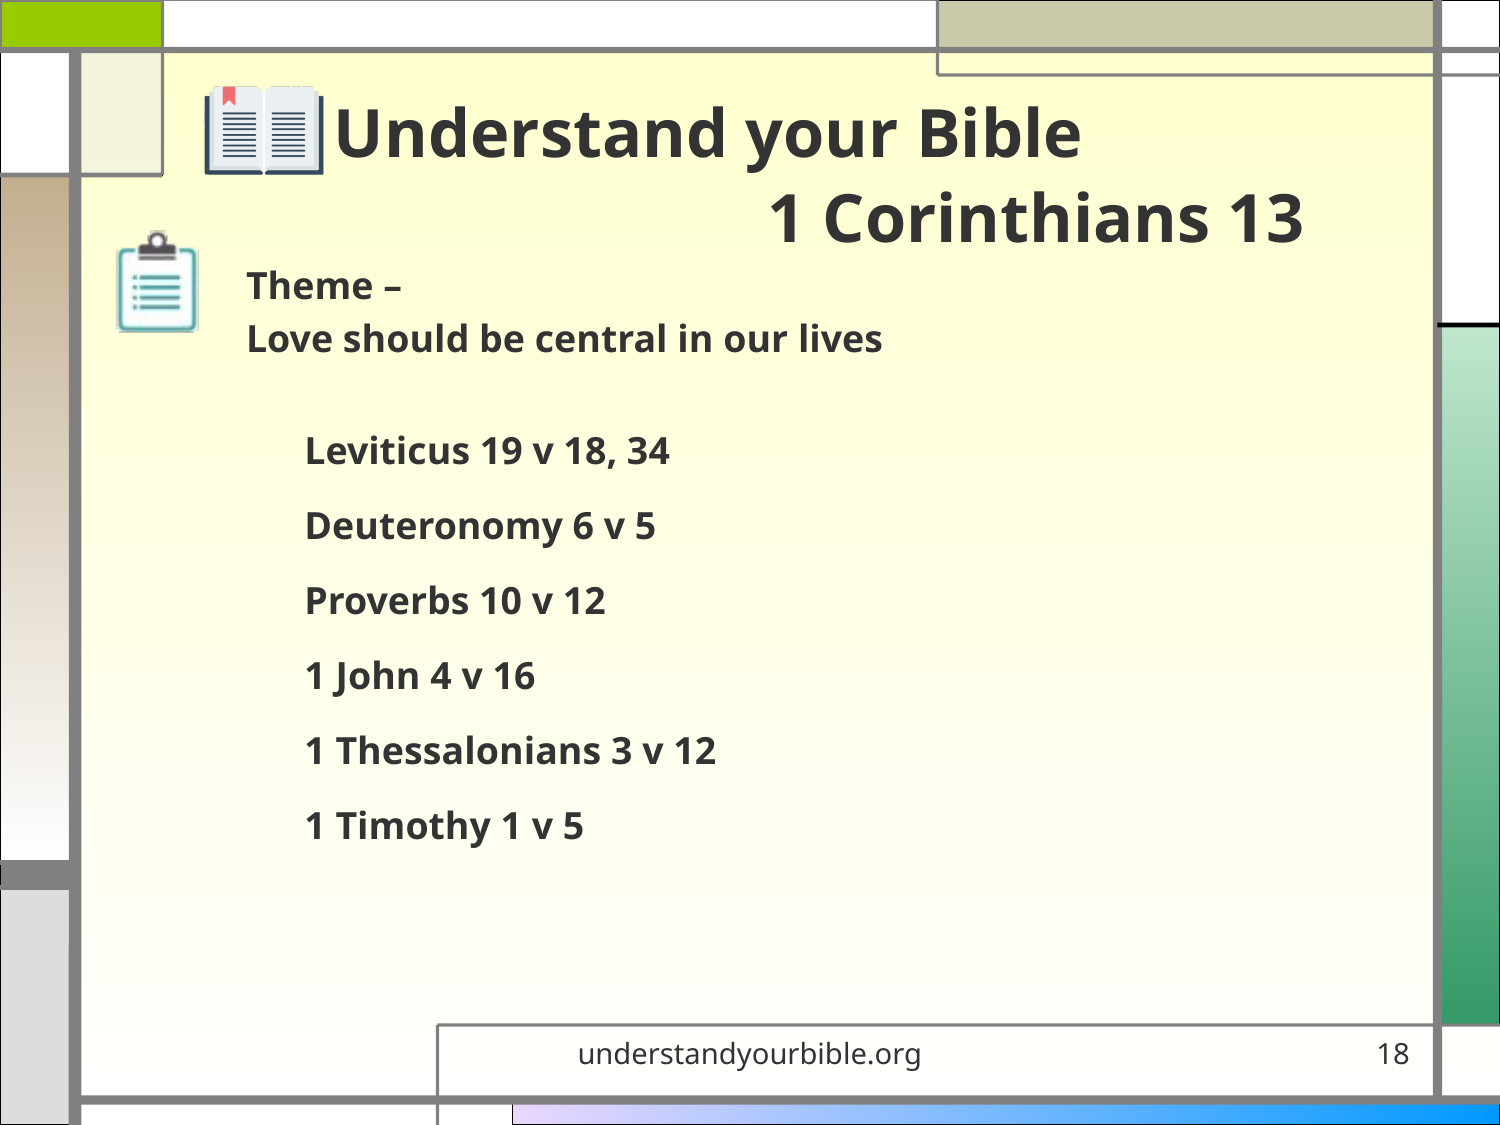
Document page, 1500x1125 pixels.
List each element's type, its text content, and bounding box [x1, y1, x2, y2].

footer understandyourbible.org [512, 1027, 988, 1091]
text_box 1 Corinthians 13 [719, 133, 1353, 299]
picture [111, 225, 204, 339]
slide_number 18 [1074, 1027, 1425, 1091]
picture [194, 77, 331, 185]
subtitle Leviticus 19 v 18, 34 Deuteronomy 6 v 5 Proverbs 10 v 12 1 John 4 v 16 1 Thessalonians 3 v 12 1 Timothy 1 v 5 [289, 397, 1340, 728]
text_box [208, 231, 719, 293]
text_box Theme – Love should be central in our lives [231, 254, 1081, 343]
title Understand your Bible [253, 48, 1164, 214]
